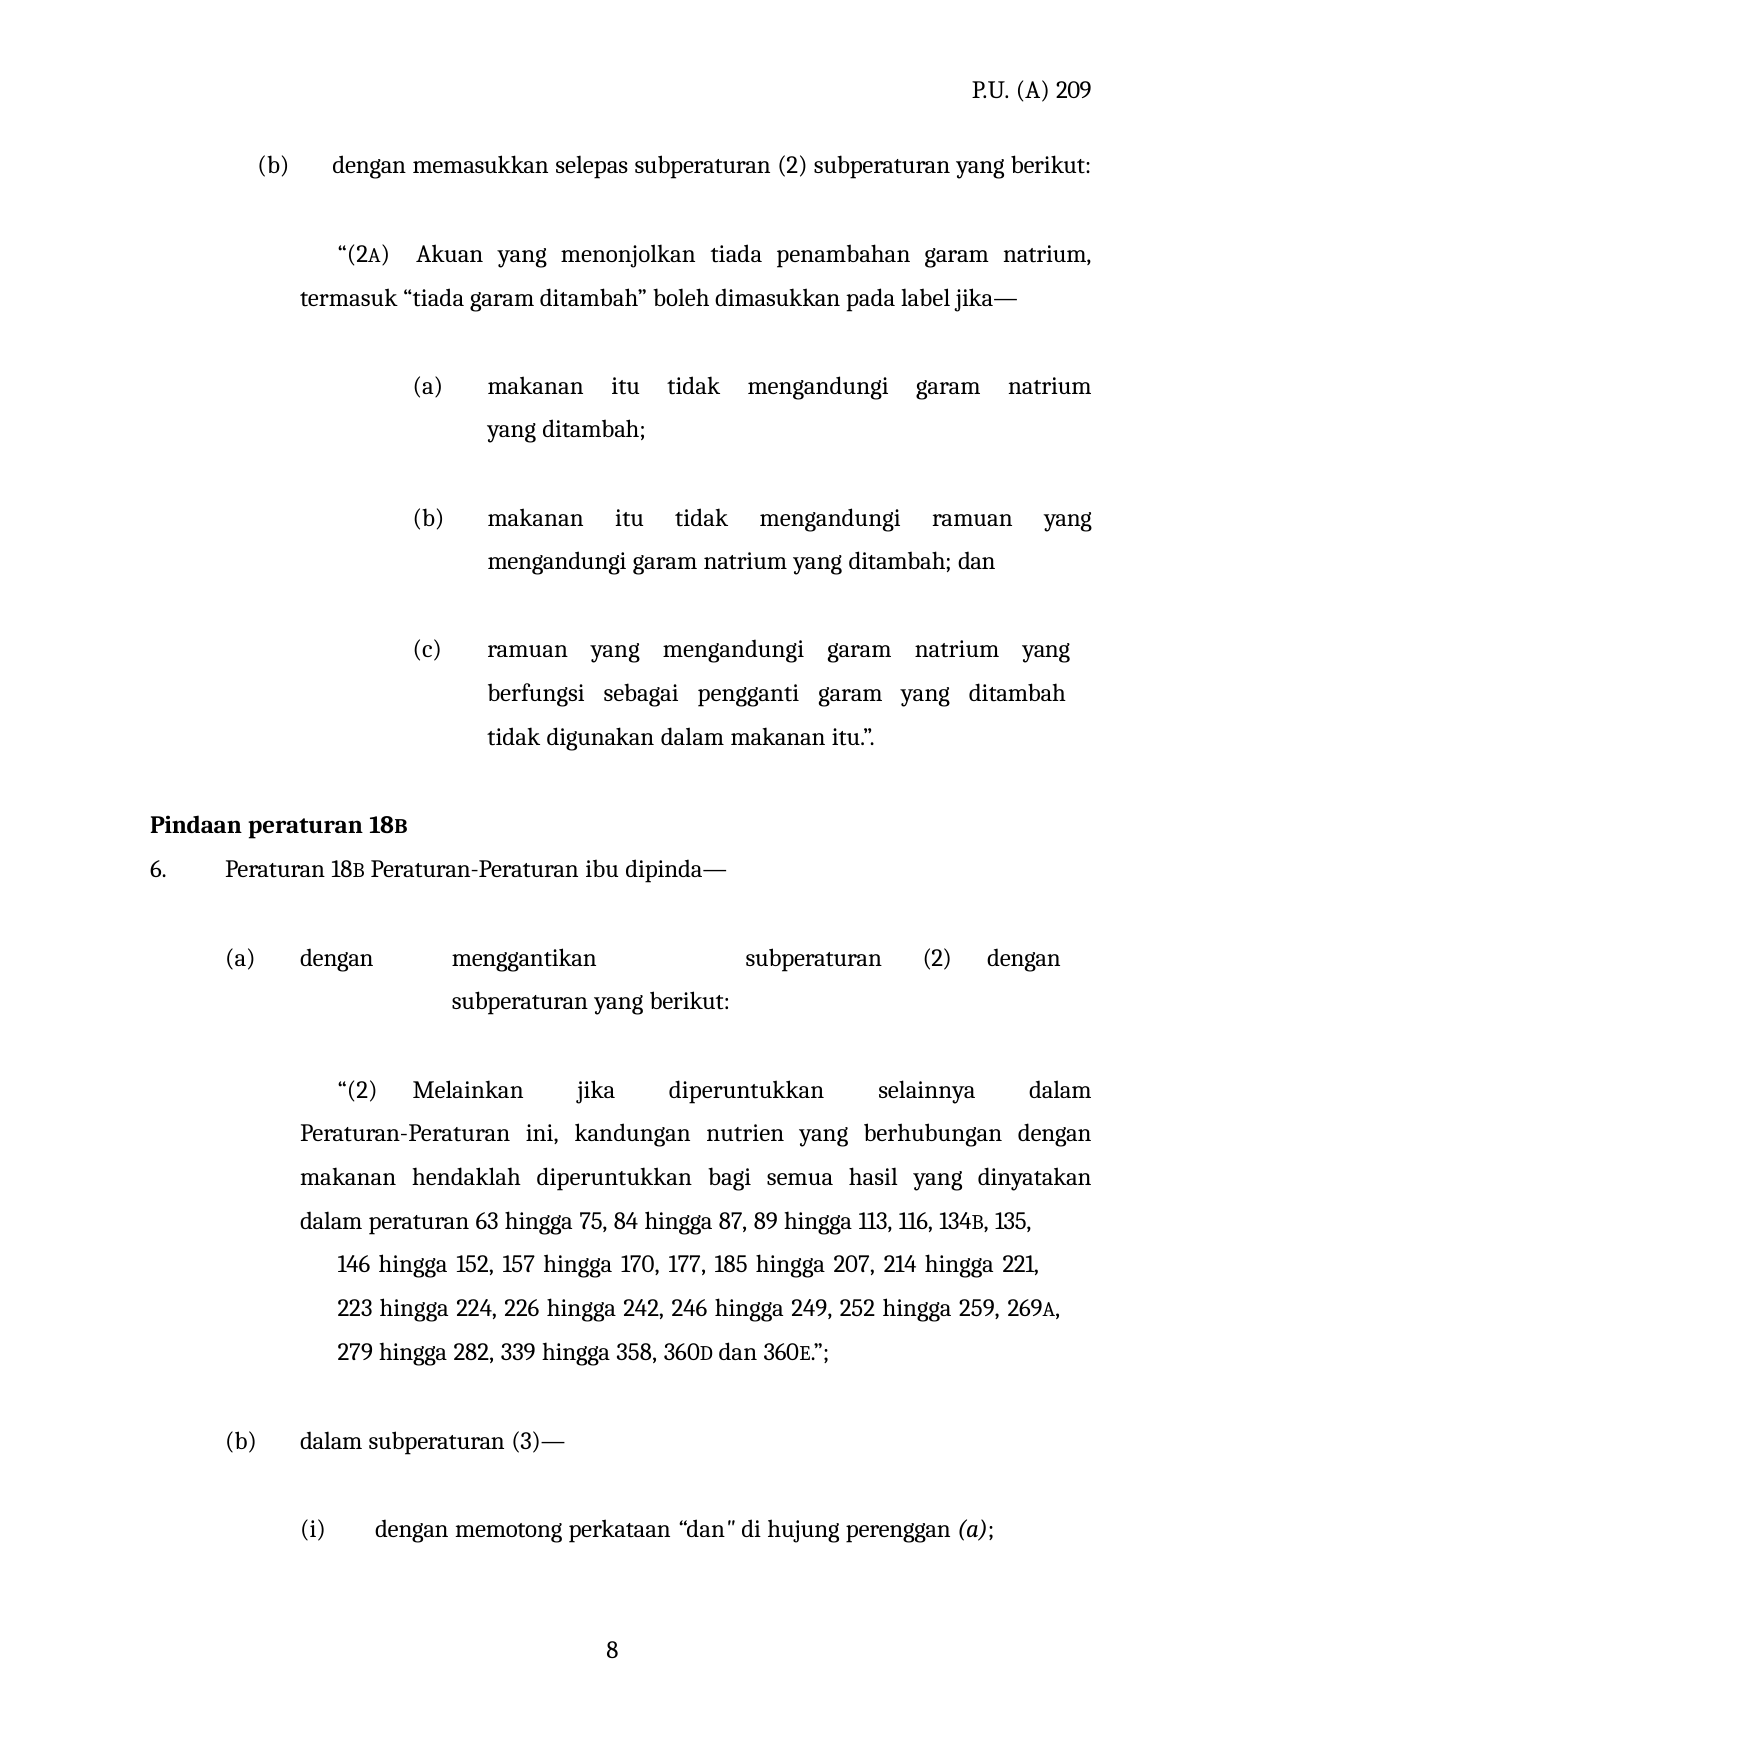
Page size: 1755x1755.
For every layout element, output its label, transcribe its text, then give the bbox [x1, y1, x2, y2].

text_box P.U. (A) 209 dengan memasukkan selepas subperaturan (2) subperaturan yang berikut: “(2A) Akuan yang menonjolkan tiada penambahan garam natrium, termasuk “tiada garam ditambah” boleh dimasukkan pada label jika— makanan itu tidak mengandungi garam natrium yang ditambah; makanan itu tidak mengandungi ramuan yang mengandungi garam natrium yang ditambah; dan ramuan yang mengandungi garam natrium yang berfungsi sebagai pengganti garam yang ditambah tidak digunakan dalam makanan itu.”. Pindaan peraturan 18B Peraturan 18B Peraturan-Peraturan ibu dipinda— dengan menggantikan subperaturan (2) dengan subperaturan yang berikut: “(2) Melainkan jika diperuntukkan selainnya dalam Peraturan-Peraturan ini, kandungan nutrien yang berhubungan dengan makanan hendaklah diperuntukkan bagi semua hasil yang dinyatakan dalam peraturan 63 hingga 75, 84 hingga 87, 89 hingga 113, 116, 134B, 135, 146 hingga 152, 157 hingga 170, 177, 185 hingga 207, 214 hingga 221, 223 hingga 224, 226 hingga 242, 246 hingga 249, 252 hingga 259, 269A, 279 hingga 282, 339 hingga 358, 360D dan 360E.”; dalam subperaturan (3)— dengan memotong perkataan “dan" di hujung perenggan (a); [147, 71, 1093, 1543]
text_box 8 [600, 1632, 643, 1664]
